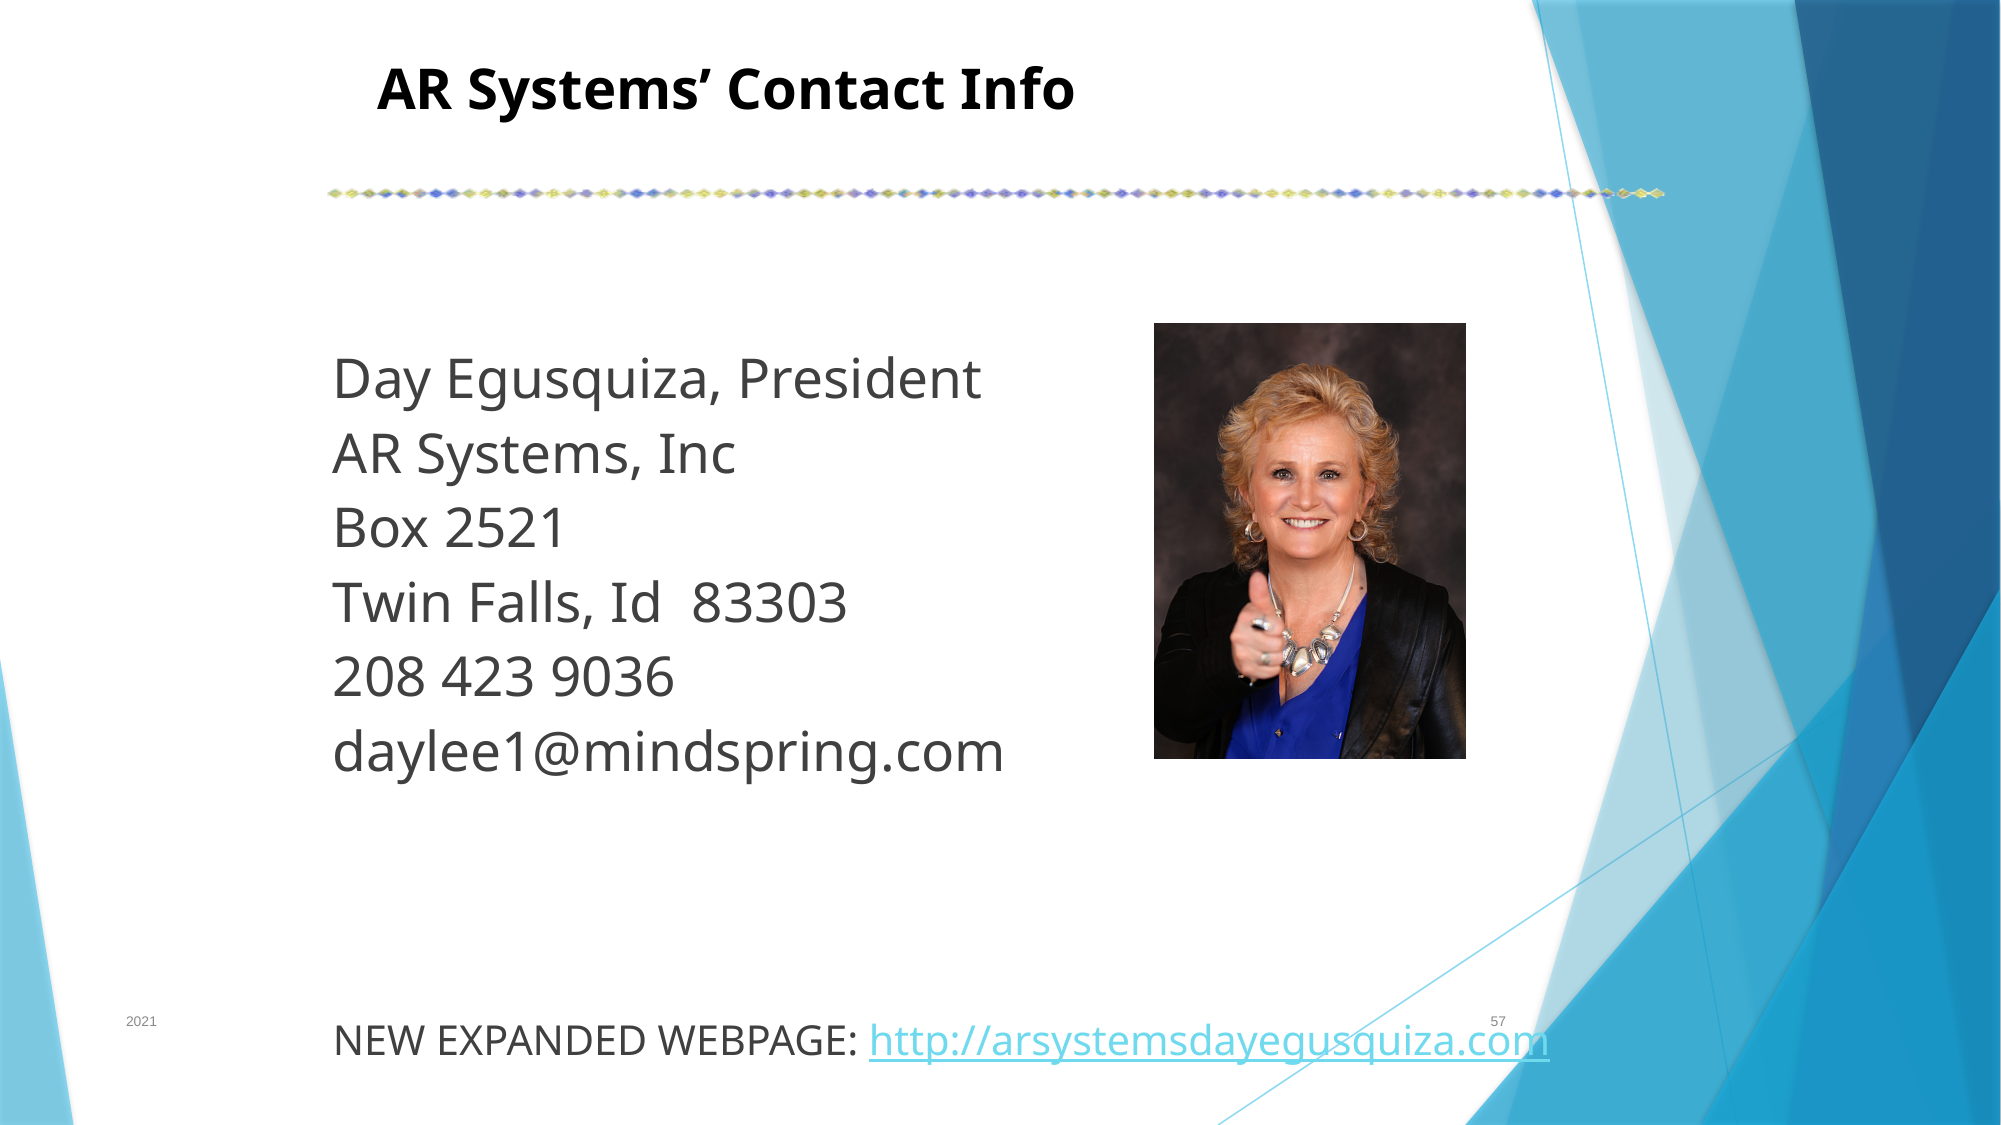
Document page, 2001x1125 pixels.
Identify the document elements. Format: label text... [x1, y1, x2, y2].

slide_number 57 [1409, 991, 1522, 1051]
picture [324, 186, 1688, 201]
footer 2021 [111, 991, 1145, 1051]
list Day Egusquiza, President AR Systems, Inc Box 2521 Twin Falls, Id 83303 208 423 9036 daylee1@mindspring.com NEW EXPANDED WEBPAGE: http://arsystemsdayegusquiza.com [300, 299, 1713, 1080]
title AR Systems’ Contact Info [362, 45, 1667, 170]
picture [1154, 322, 1467, 760]
